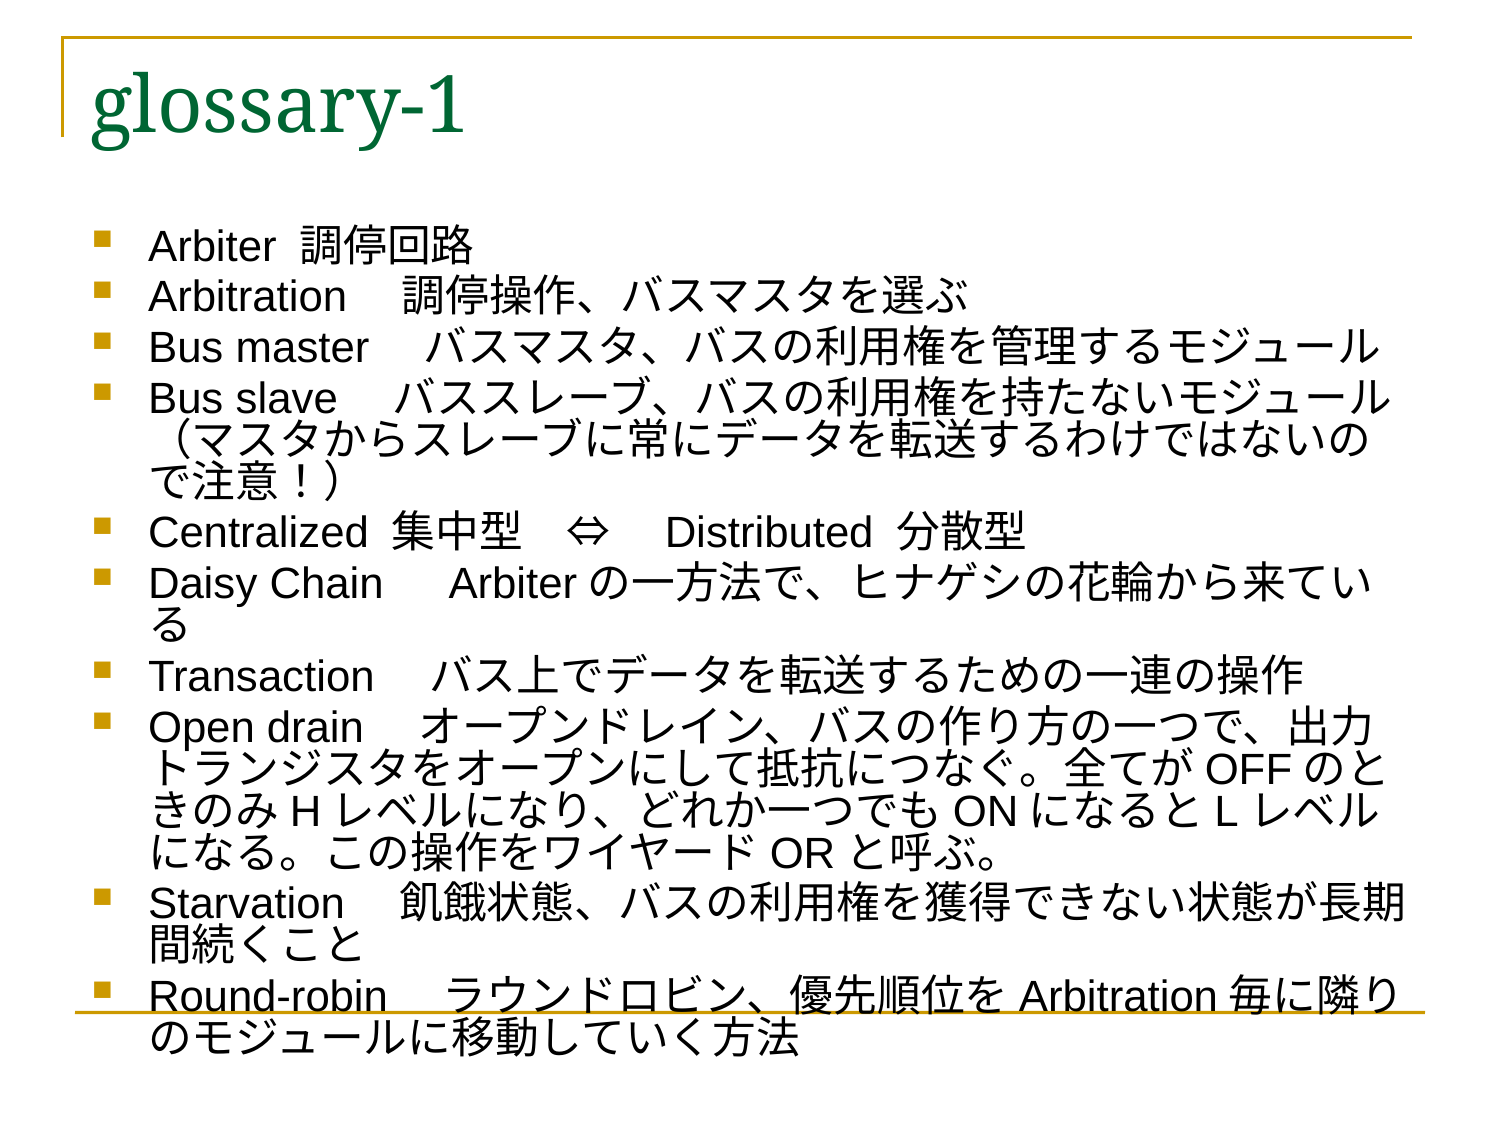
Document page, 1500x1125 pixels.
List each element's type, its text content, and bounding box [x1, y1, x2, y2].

list Arbiter 調停回路 Arbitration 調停操作、バスマスタを選ぶ Bus master バスマスタ、バスの利用権を管理するモジュール Bus slave バススレーブ、バスの利用権を持たないモジュール（マスタからスレーブに常にデータを転送するわけではないので注意！） Centralized 集中型 ⇔ Distributed 分散型 Daisy Chain Arbiterの一方法で、ヒナゲシの花輪から来ている Transaction バス上でデータを転送するための一連の操作 Open drain オープンドレイン、バスの作り方の一つで、出力トランジスタをオープンにして抵抗につなぐ。全てがOFFのときのみHレベルになり、どれか一つでもONになるとLレベルになる。この操作をワイヤードORと呼ぶ。 Starvation 飢餓状態、バスの利用権を獲得できない状態が長期間続くこと Round-robin ラウンドロビン、優先順位をArbitration毎に隣りのモジュールに移動していく方法 [76, 220, 1425, 1017]
title glossary-1 [75, 45, 1425, 233]
